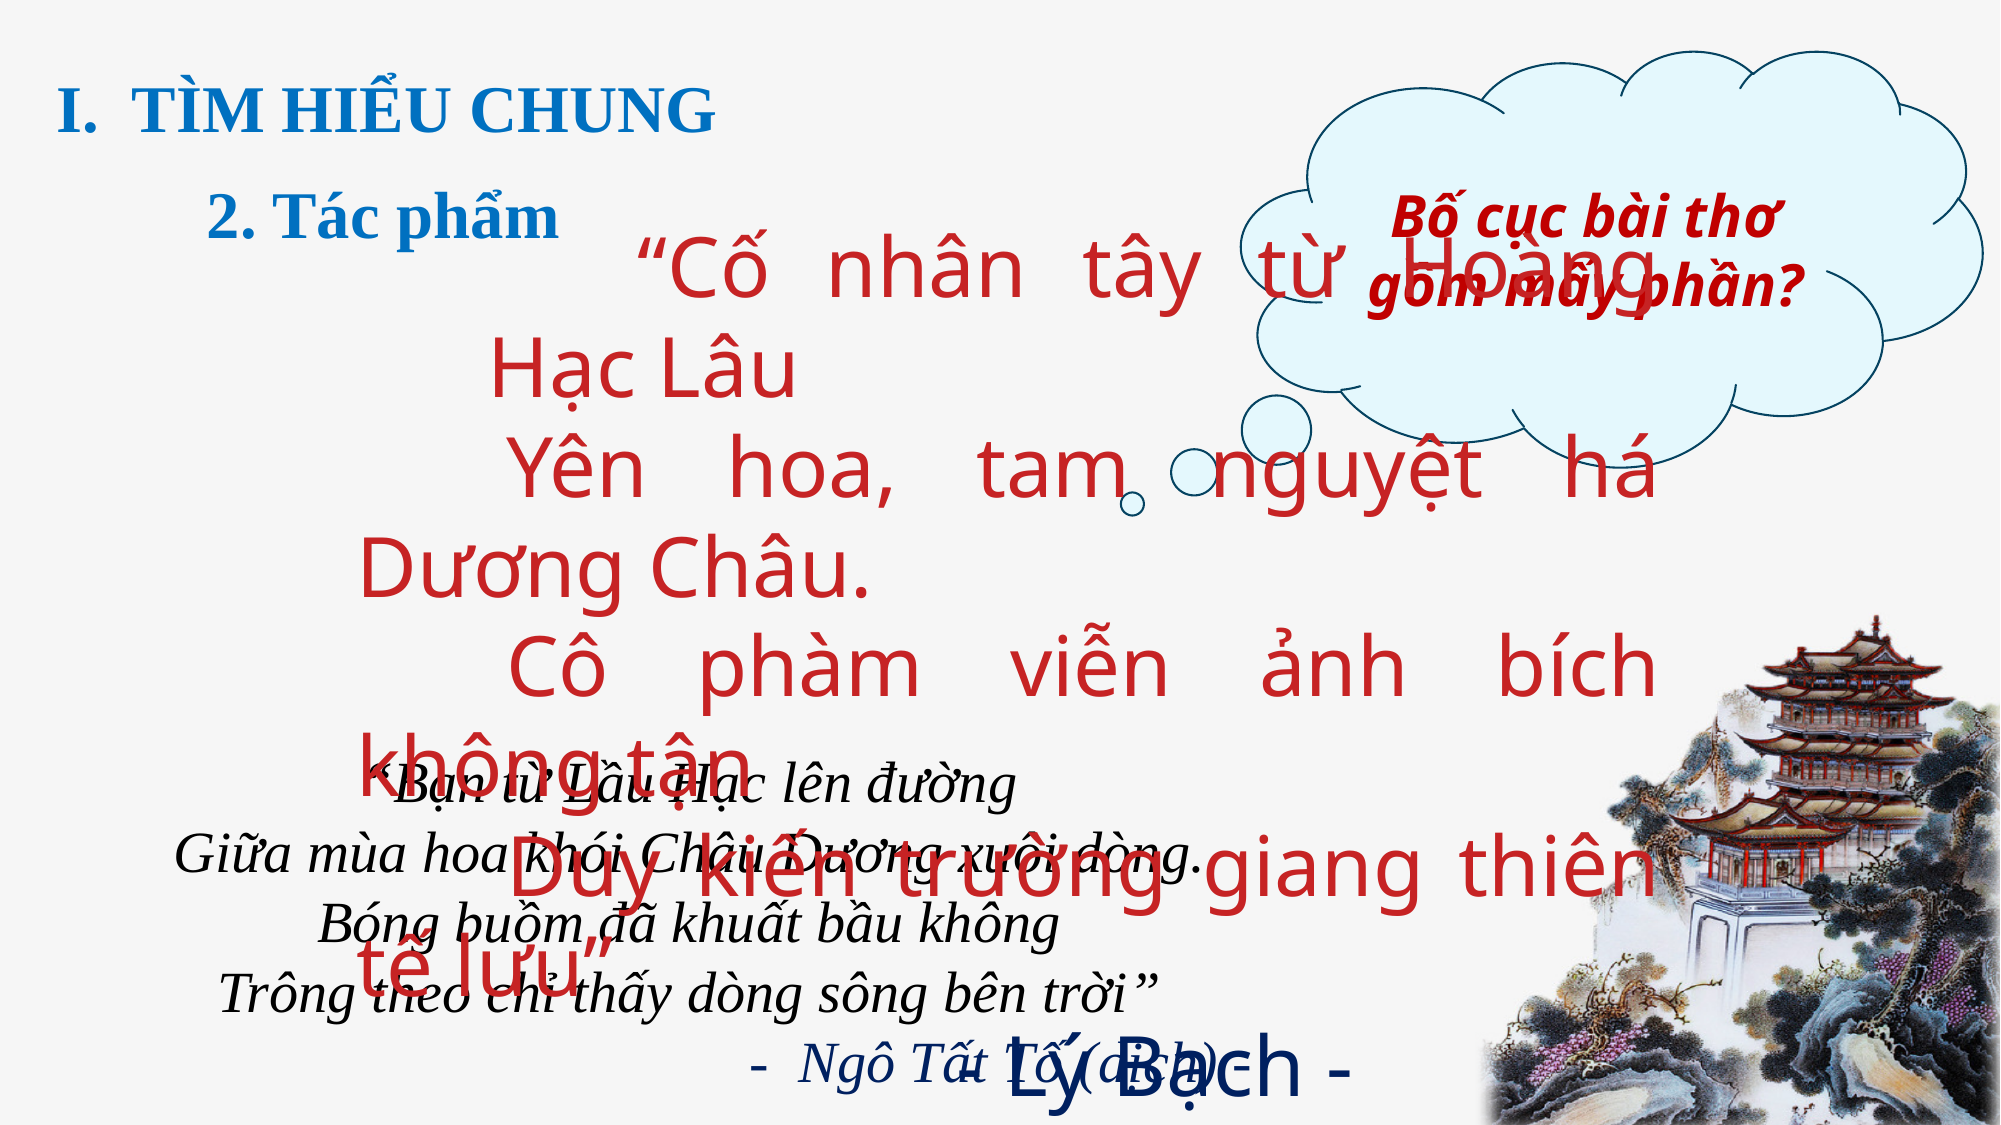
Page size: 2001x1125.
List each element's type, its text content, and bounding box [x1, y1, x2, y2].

text_box “Cố nhân tây từ Hoàng Hạc Lâu Yên hoa, tam nguyệt há Dương Châu. Cô phàm viễn ảnh bích không tận Duy kiến trường giang thiên tế lưu” - Lý Bạch - [341, 206, 1676, 1121]
text_box “Bạn từ Lầu Hạc lên đường Giữa mùa hoa khói Châu Dương xuôi dòng. Bóng buồm đã khuất bầu không Trông theo chỉ thấy dòng sông bên trời” - Ngô Tất Tố (dịch) - [56, 736, 341, 1102]
text_box Bố cục bài thơ gồm mấy phần? [1261, 50, 1984, 458]
text_box I. TÌM HIỂU CHUNG 2. Tác phẩm [41, 59, 1085, 259]
picture [1475, 485, 2000, 1125]
